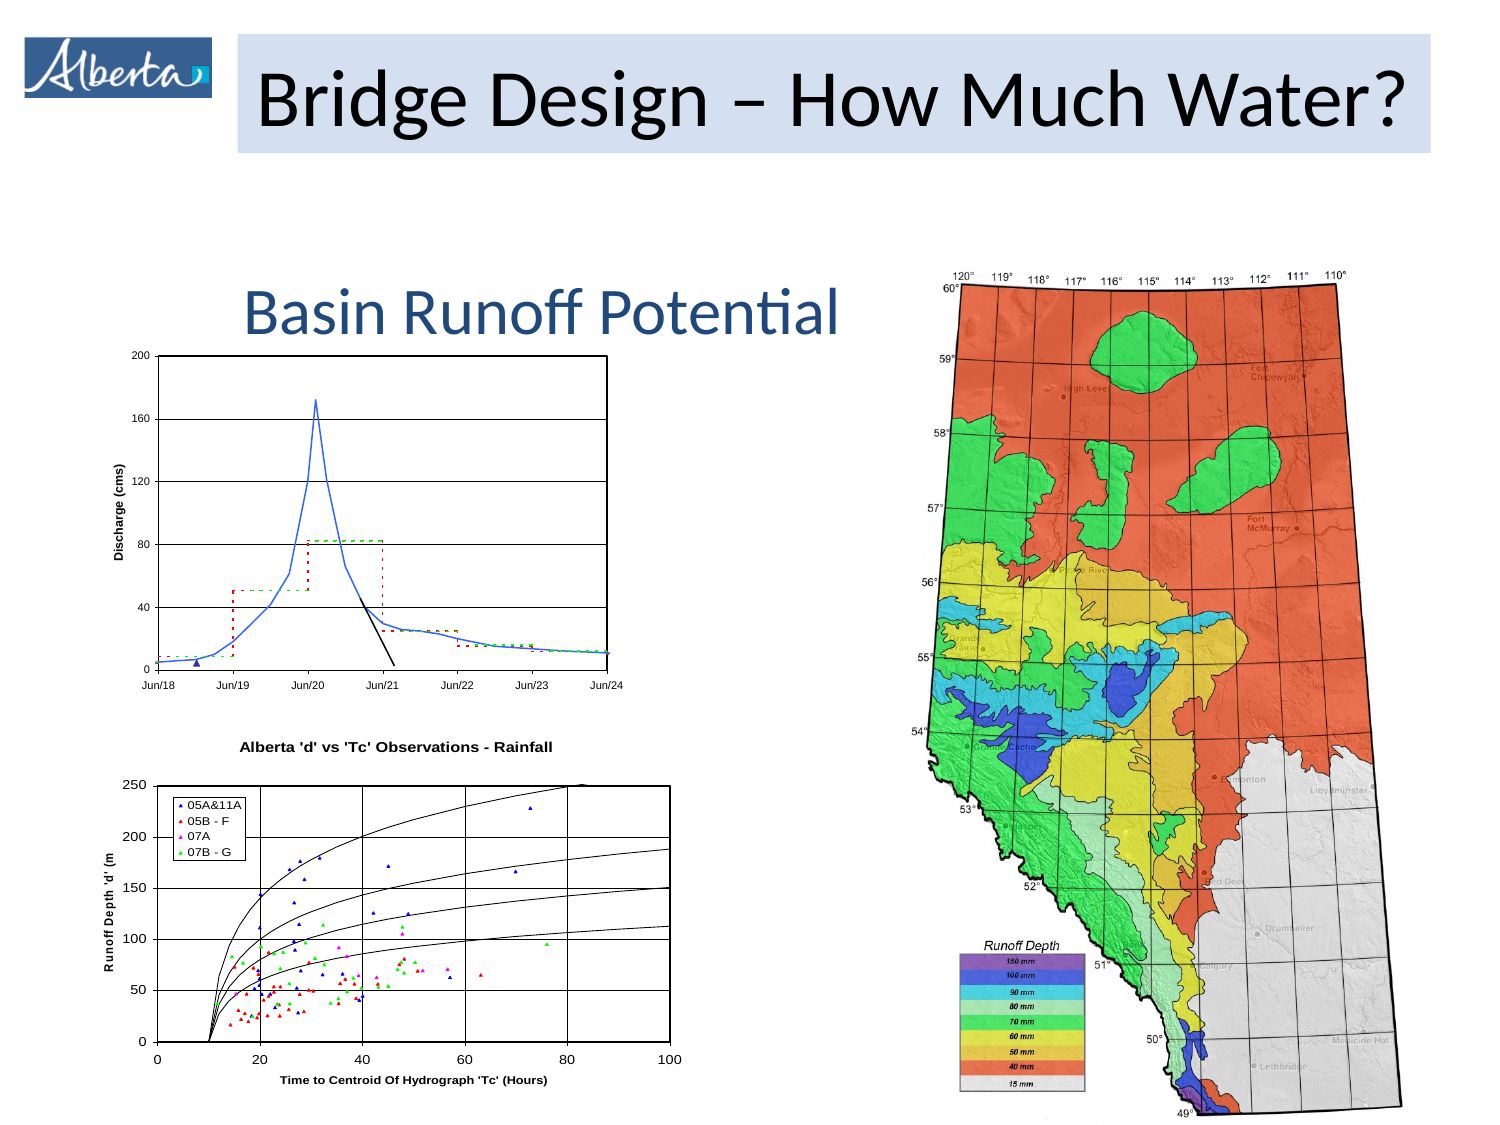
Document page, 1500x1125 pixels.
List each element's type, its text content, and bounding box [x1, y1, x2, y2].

picture [87, 724, 706, 1101]
picture [899, 261, 1435, 1125]
picture [20, 38, 209, 92]
text_box Basin Runoff Potential [228, 260, 857, 356]
picture [99, 333, 635, 701]
